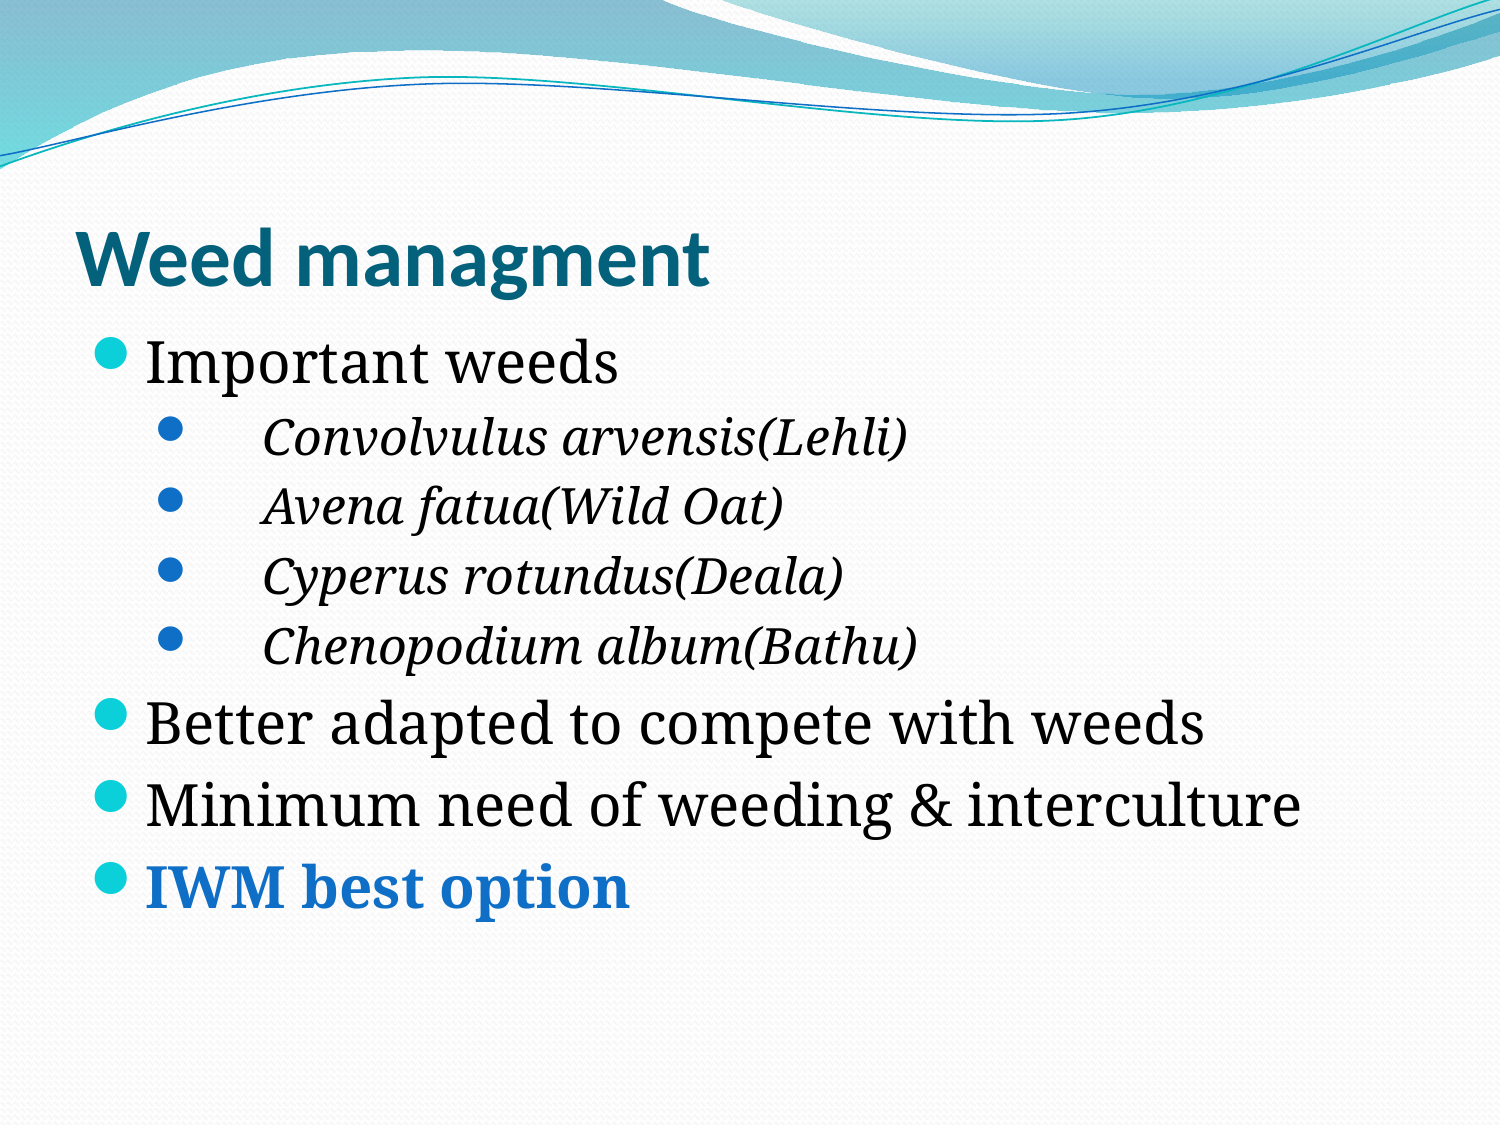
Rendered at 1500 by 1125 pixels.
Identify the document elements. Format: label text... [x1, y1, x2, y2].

list Important weeds Convolvulus arvensis(Lehli) Avena fatua(Wild Oat) Cyperus rotundus(Deala) Chenopodium album(Bathu) Better adapted to compete with weeds Minimum need of weeding & interculture IWM best option [74, 317, 1426, 1038]
title Weed managment [74, 115, 1426, 304]
